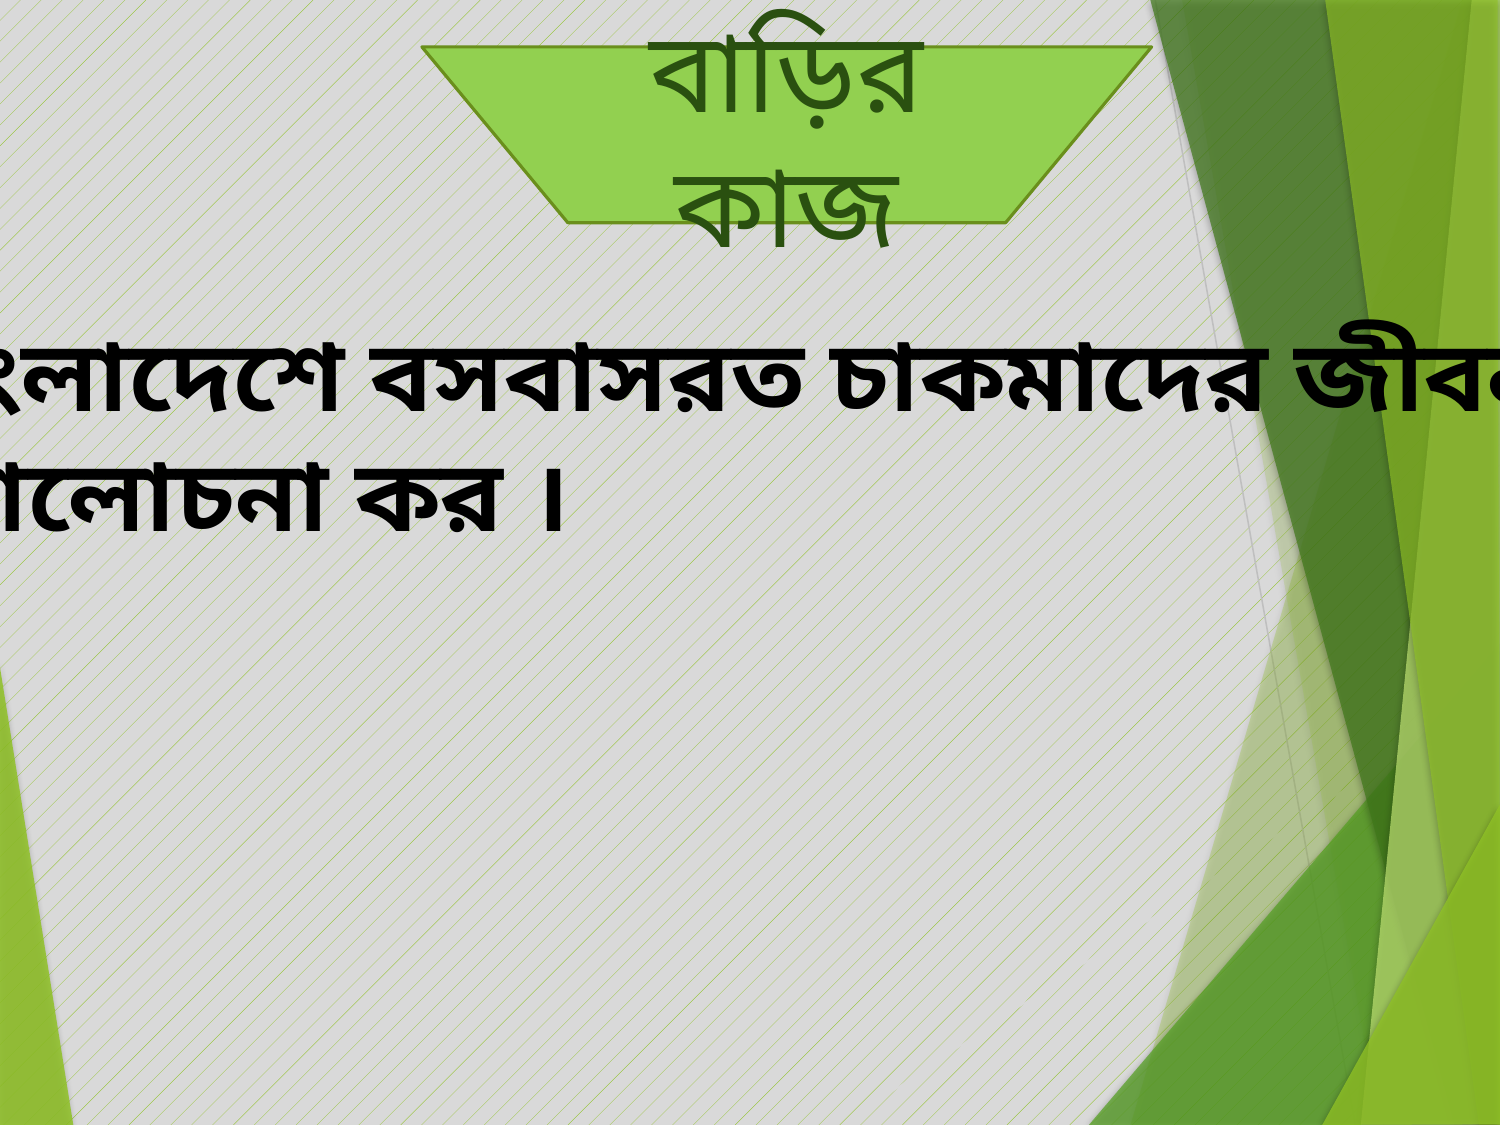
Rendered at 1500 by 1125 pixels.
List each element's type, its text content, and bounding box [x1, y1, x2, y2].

text_box বাড়ির কাজ [420, 45, 1154, 225]
text_box বাংলাদেশে বসবাসরত চাকমাদের জীবনধারা আলোচনা কর । [0, 304, 1500, 559]
